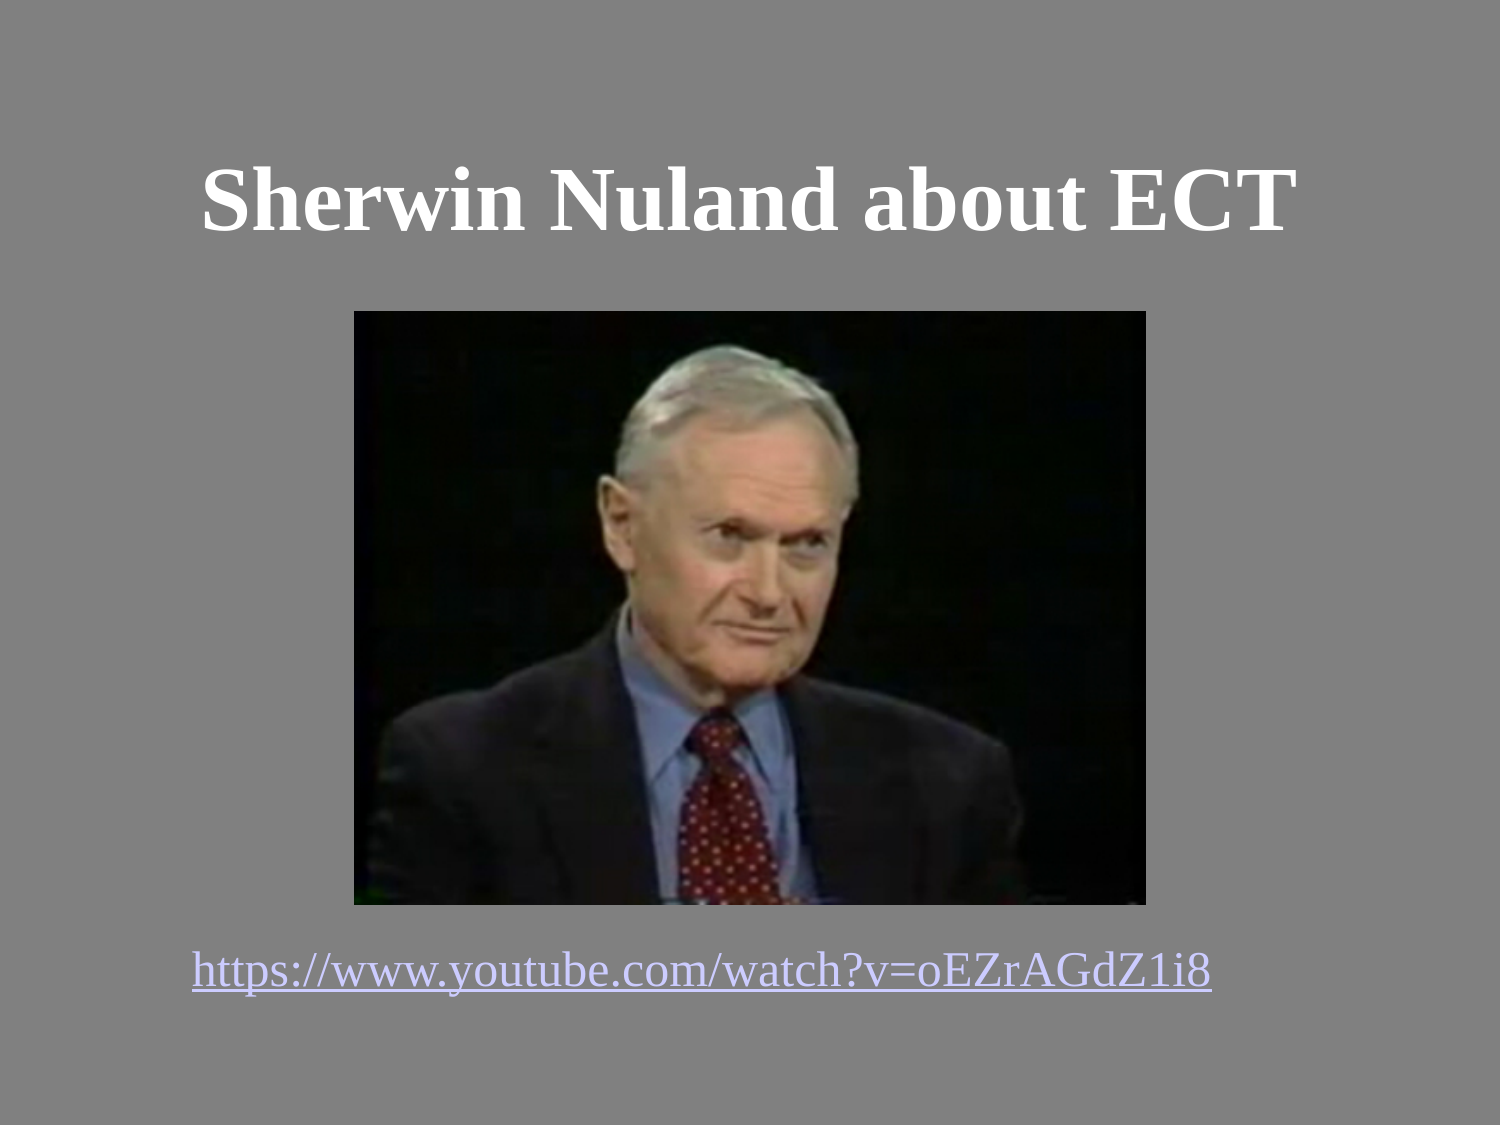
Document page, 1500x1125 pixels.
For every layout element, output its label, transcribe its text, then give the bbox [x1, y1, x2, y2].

title Sherwin Nuland about ECT [112, 99, 1388, 288]
picture [354, 311, 1146, 906]
text_box https://www.youtube.com/watch?v=oEZrAGdZ1i8 [177, 928, 1323, 1004]
